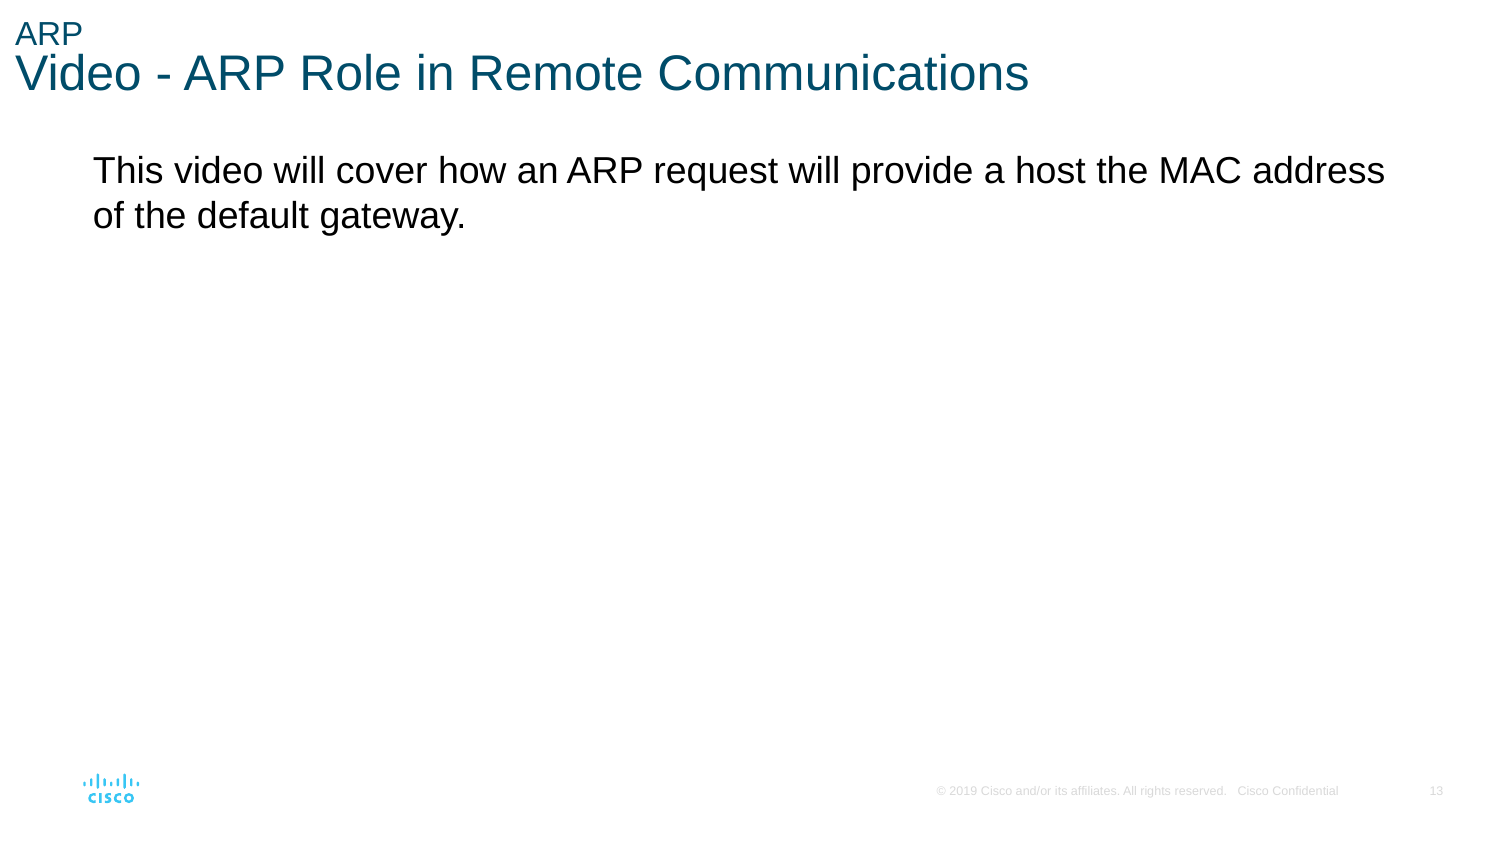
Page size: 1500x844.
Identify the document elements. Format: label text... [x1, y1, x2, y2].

list This video will cover how an ARP request will provide a host the MAC address of the default gateway. [77, 138, 1437, 726]
title ARP Video - ARP Role in Remote Communications [0, 0, 1369, 121]
